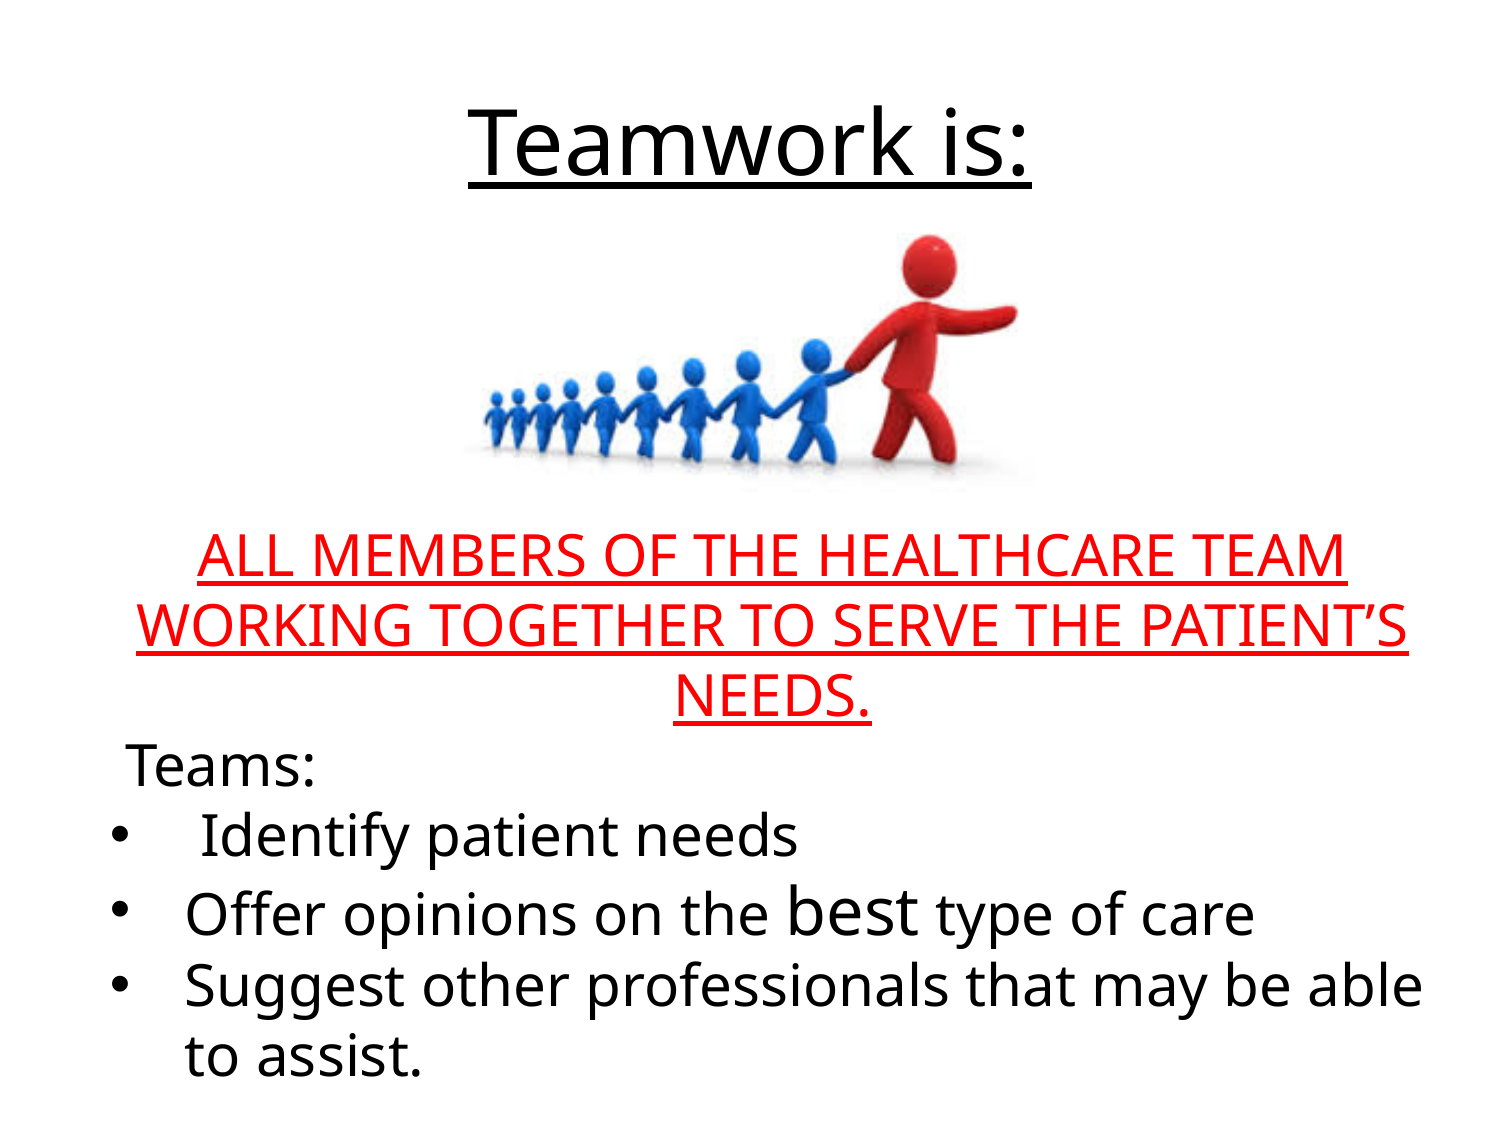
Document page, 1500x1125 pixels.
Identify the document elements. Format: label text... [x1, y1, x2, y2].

text_box ALL MEMBERS OF THE HEALTHCARE TEAM WORKING TOGETHER TO SERVE THE PATIENT’S NEEDS. Teams: Identify patient needs Offer opinions on the best type of care Suggest other professionals that may be able to assist. [95, 511, 1451, 1096]
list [447, 175, 1053, 509]
title Teamwork is: [75, 45, 1425, 233]
